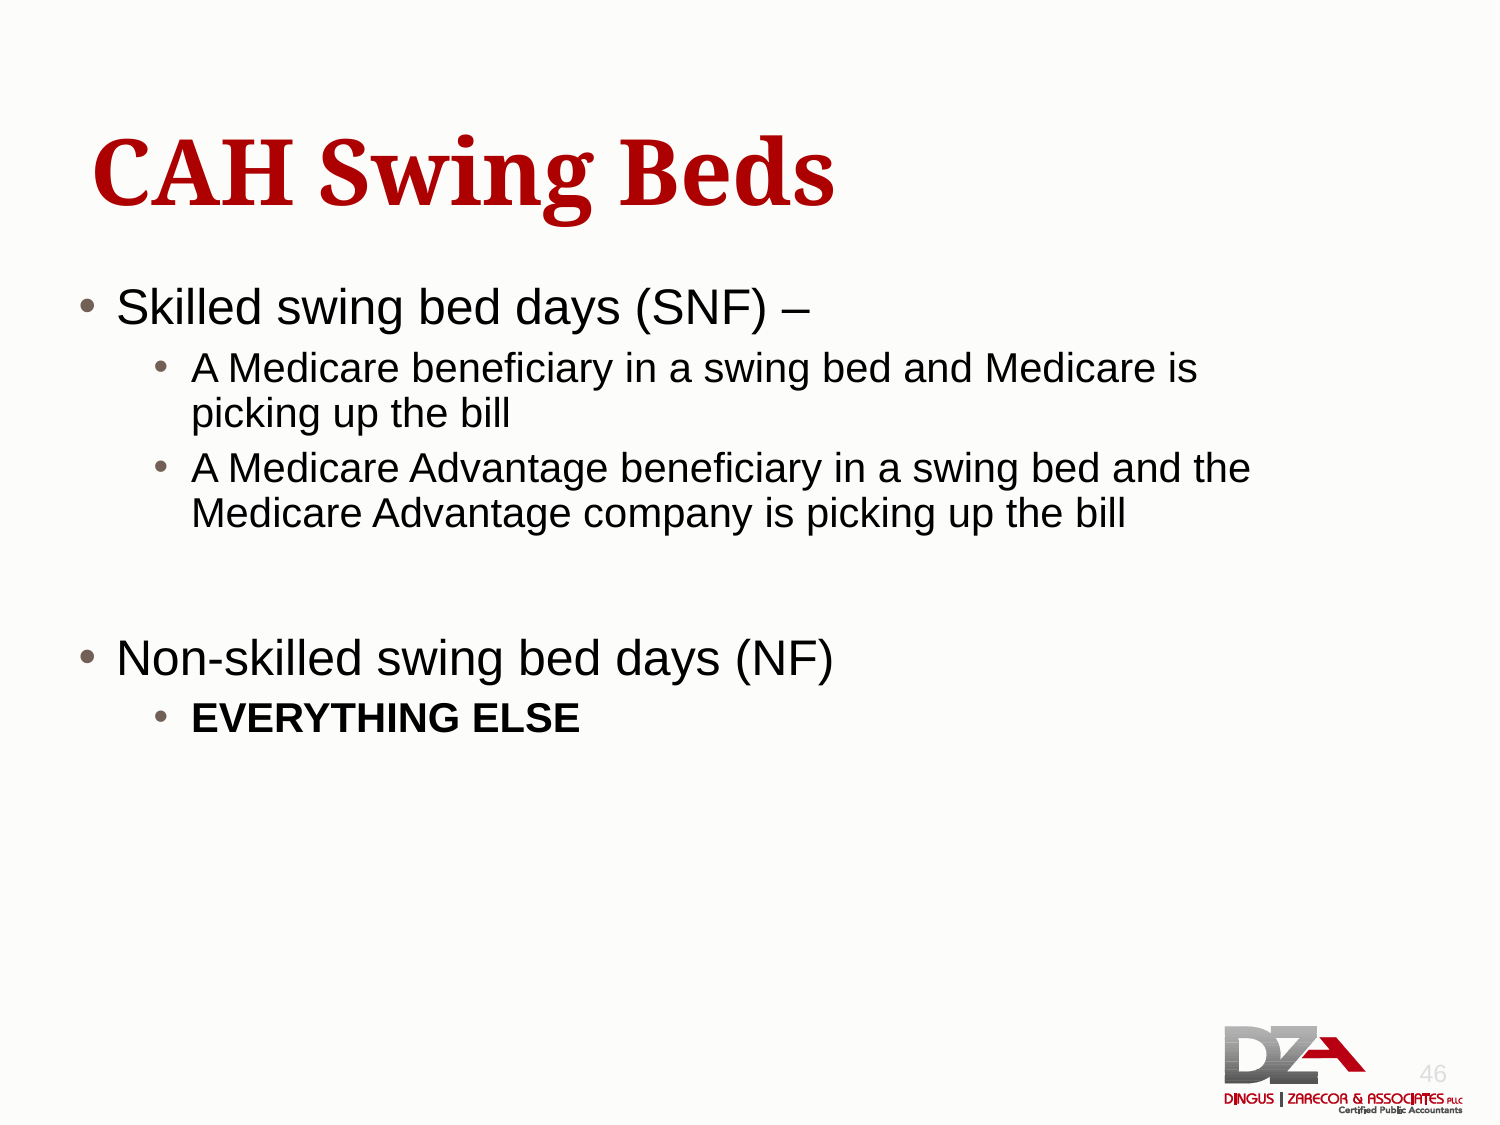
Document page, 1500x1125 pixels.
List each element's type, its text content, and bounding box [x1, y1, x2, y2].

list Skilled swing bed days (SNF) – A Medicare beneficiary in a swing bed and Medicare is picking up the bill A Medicare Advantage beneficiary in a swing bed and the Medicare Advantage company is picking up the bill Non-skilled swing bed days (NF) EVERYTHING ELSE [63, 274, 1350, 963]
title CAH Swing Beds [75, 37, 1425, 225]
slide_number 46 [1371, 1042, 1463, 1103]
